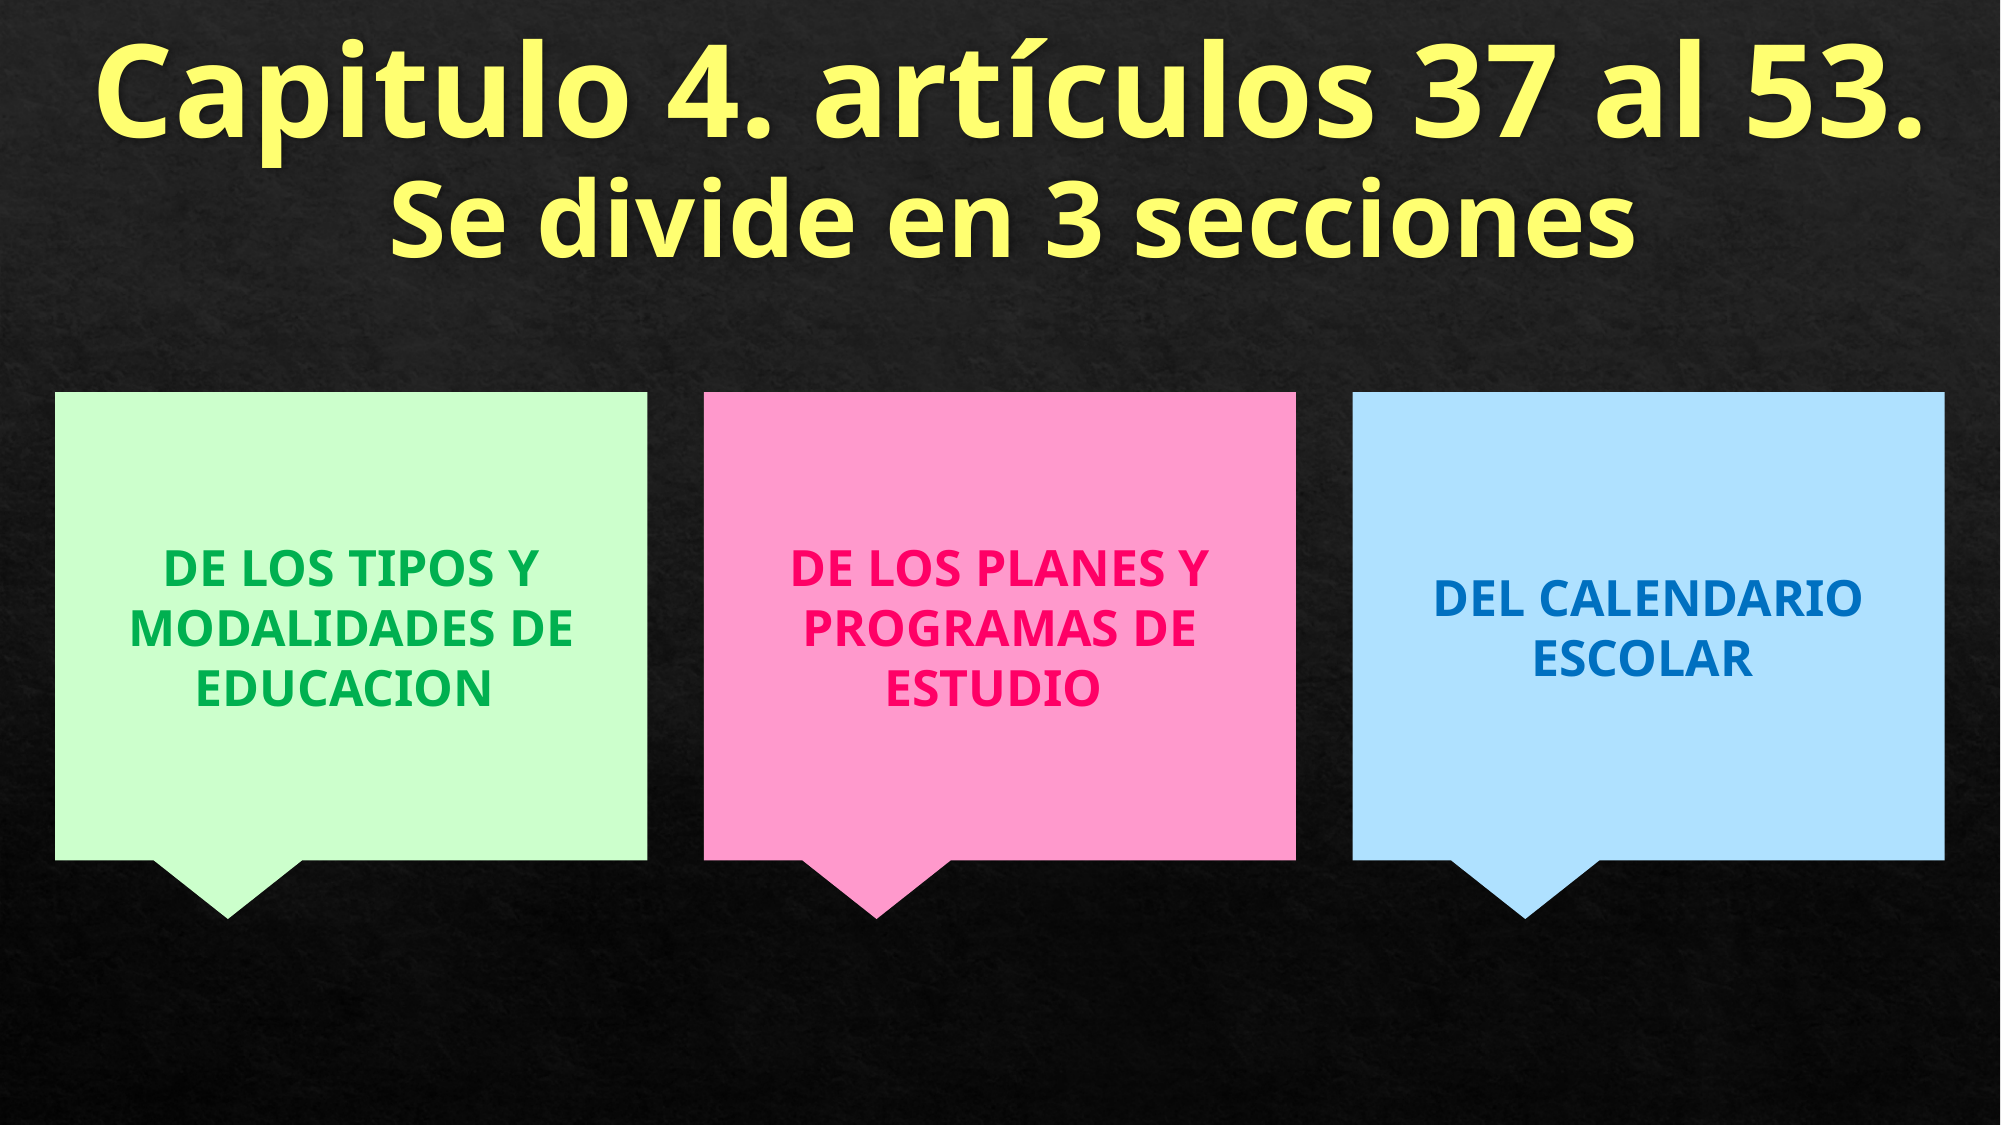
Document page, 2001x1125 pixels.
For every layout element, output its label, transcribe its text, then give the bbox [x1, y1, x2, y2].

text_box DE LOS TIPOS Y MODALIDADES DE EDUCACION [53, 390, 649, 921]
title Capitulo 4. artículos 37 al 53. Se divide en 3 secciones [55, 0, 2000, 307]
text_box DEL CALENDARIO ESCOLAR [1351, 390, 1946, 921]
text_box DE LOS PLANES Y PROGRAMAS DE ESTUDIO [702, 390, 1298, 921]
